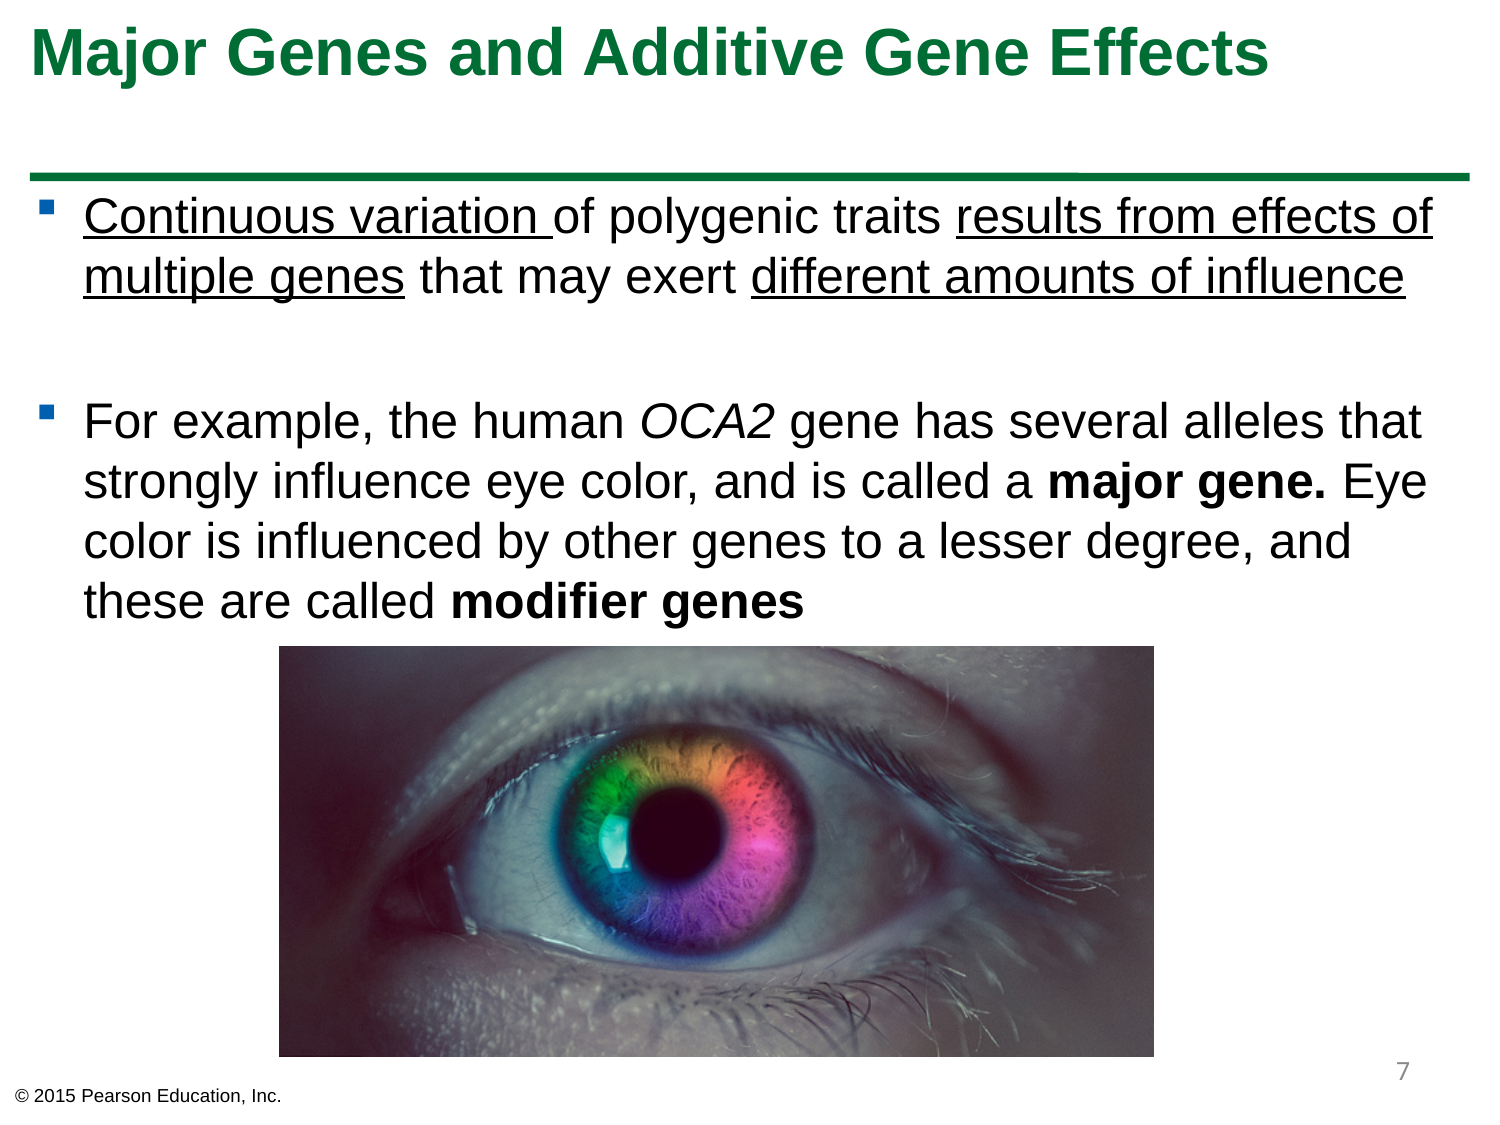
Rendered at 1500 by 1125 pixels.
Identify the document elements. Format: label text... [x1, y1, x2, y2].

picture [278, 646, 1154, 1057]
text_box 7 [1074, 1042, 1425, 1103]
footer © 2015 Pearson Education, Inc. [0, 1065, 507, 1125]
title Major Genes and Additive Gene Effects [29, 17, 1470, 153]
list Continuous variation of polygenic traits results from effects of multiple genes that may exert different amounts of influence For example, the human OCA2 gene has several alleles that strongly influence eye color, and is called a major gene. Eye color is influenced by other genes to a lesser degree, and these are called modifier genes [31, 183, 1471, 1047]
